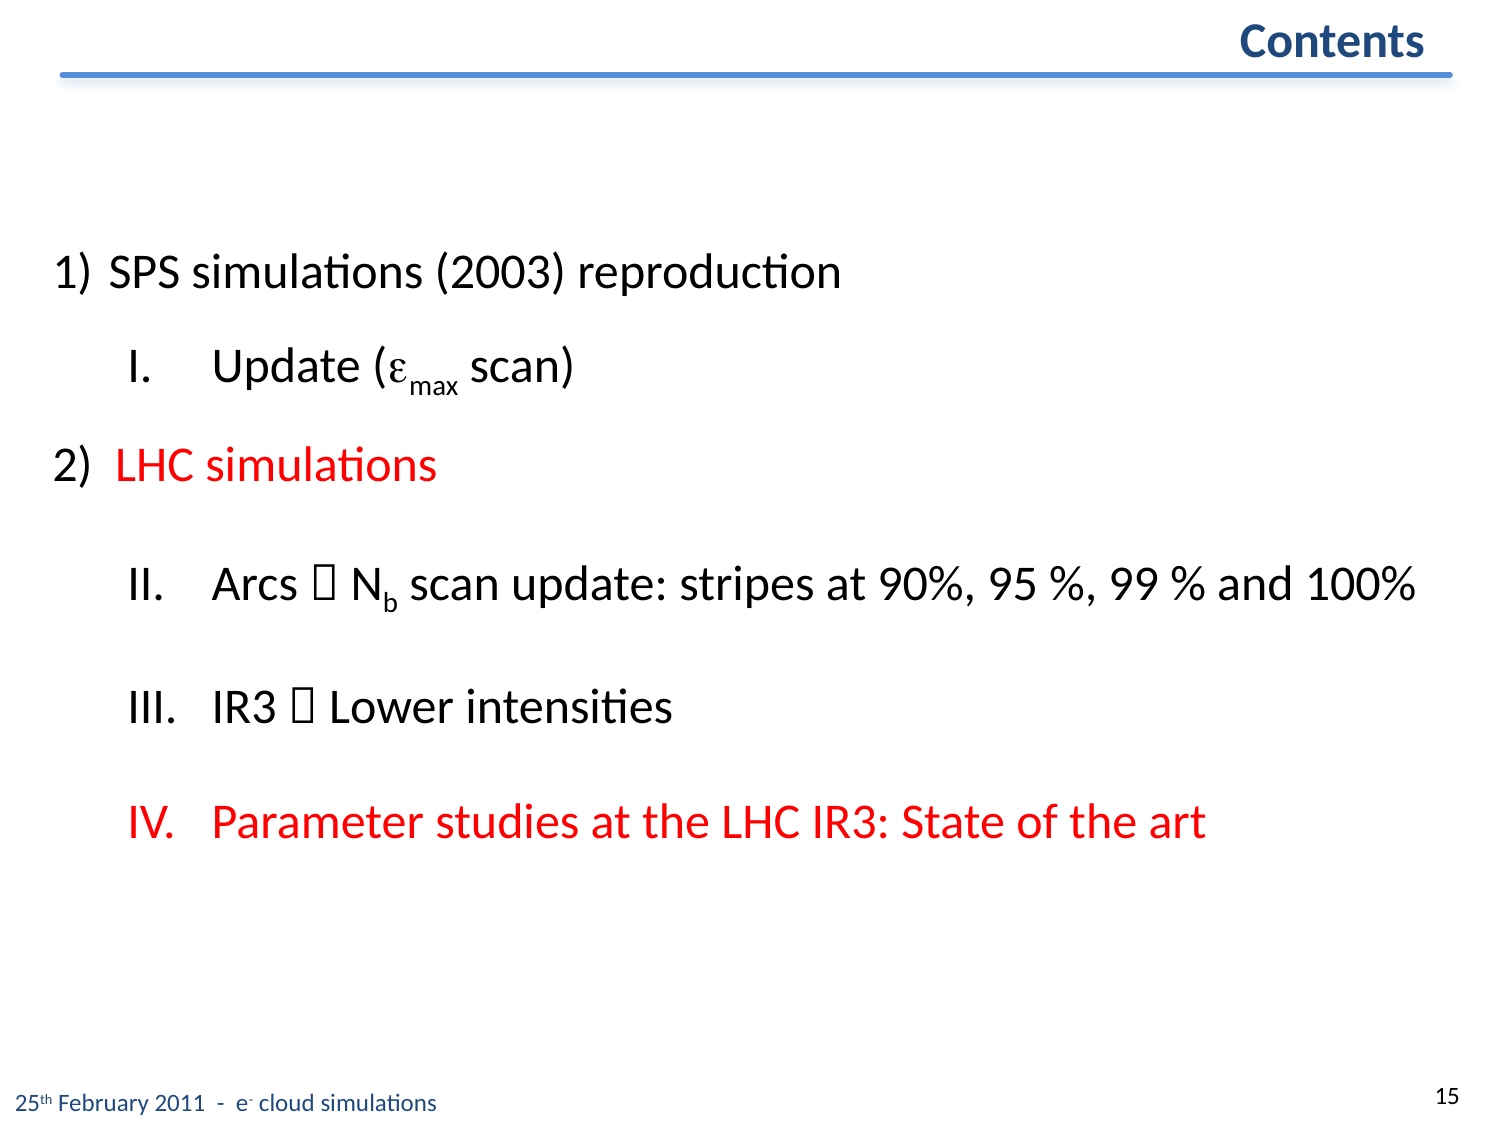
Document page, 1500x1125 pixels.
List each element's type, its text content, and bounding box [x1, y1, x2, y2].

text_box 25th February 2011 - e- cloud simulations [0, 1079, 1413, 1125]
text_box SPS simulations (2003) reproduction Update (emax scan) 2) LHC simulations Arcs  Nb scan update: stripes at 90%, 95 %, 99 % and 100% IR3  Lower intensities Parameter studies at the LHC IR3: State of the art [37, 201, 1463, 856]
text_box 15 [1125, 1065, 1475, 1125]
text_box Contents [1224, 0, 1475, 75]
